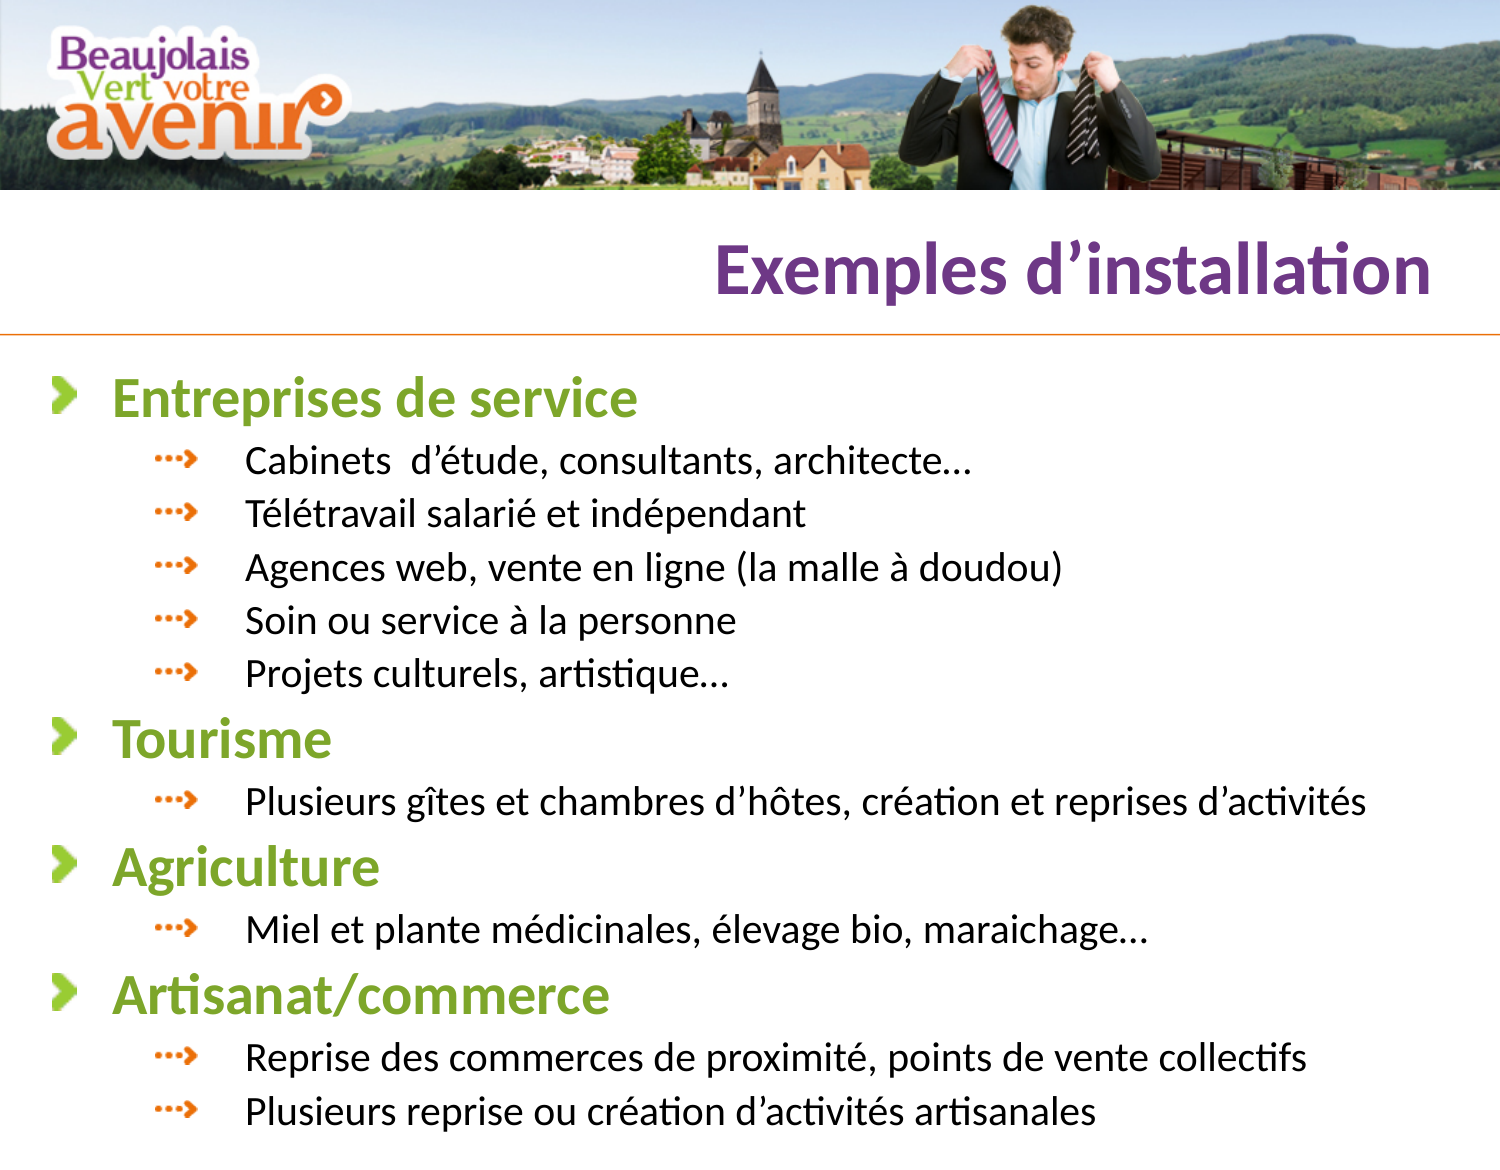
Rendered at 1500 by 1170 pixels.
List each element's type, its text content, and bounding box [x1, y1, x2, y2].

title Exemples d’installation [24, 195, 1449, 335]
picture [52, 845, 77, 883]
picture [155, 1046, 198, 1065]
picture [155, 918, 198, 937]
picture [155, 609, 198, 628]
picture [155, 502, 198, 521]
picture [52, 376, 77, 414]
picture [0, 0, 1500, 190]
picture [52, 973, 77, 1011]
picture [155, 449, 198, 468]
picture [155, 1100, 198, 1118]
picture [155, 790, 198, 809]
picture [155, 556, 198, 574]
picture [52, 717, 77, 755]
picture [155, 662, 198, 681]
list Entreprises de service Cabinets d’étude, consultants, architecte… Télétravail salarié et indépendant Agences web, vente en ligne (la malle à doudou) Soin ou service à la personne Projets culturels, artistique… Tourisme Plusieurs gîtes et chambres d’hôtes, création et reprises d’activités Agriculture Miel et plante médicinales, élevage bio, maraichage… Artisanat/commerce Reprise des commerces de proximité, points de vente collectifs Plusieurs reprise ou création d’activités artisanales [37, 359, 1450, 1048]
